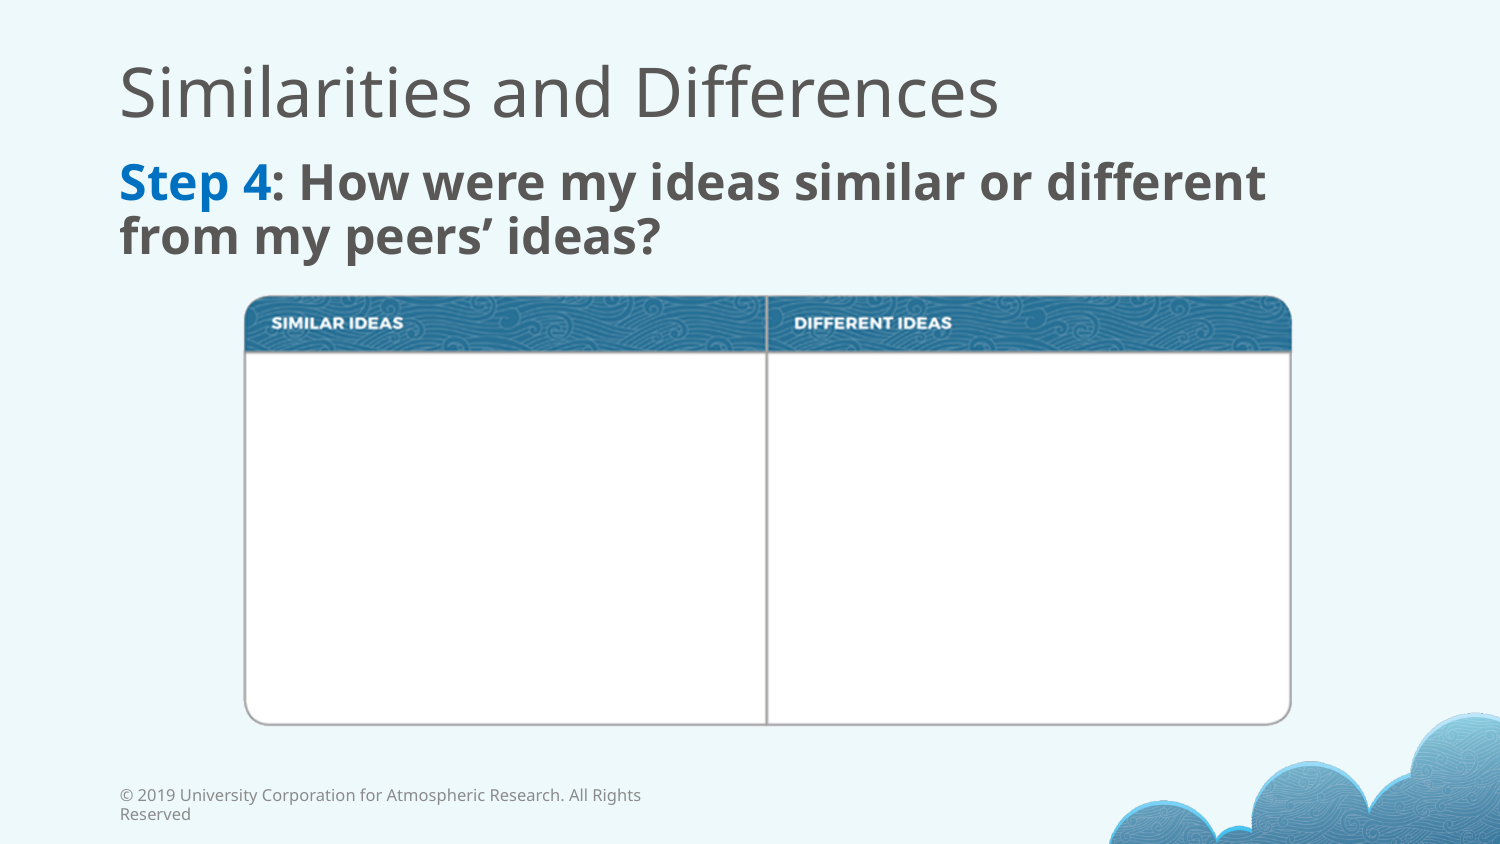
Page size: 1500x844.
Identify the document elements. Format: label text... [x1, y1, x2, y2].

picture [207, 276, 1500, 844]
title Similarities and Differences [104, 40, 1399, 150]
footer © 2019 University Corporation for Atmospheric Research. All Rights Reserved [104, 782, 737, 827]
list Step 4: How were my ideas similar or different from my peers’ ideas? [104, 150, 1399, 278]
